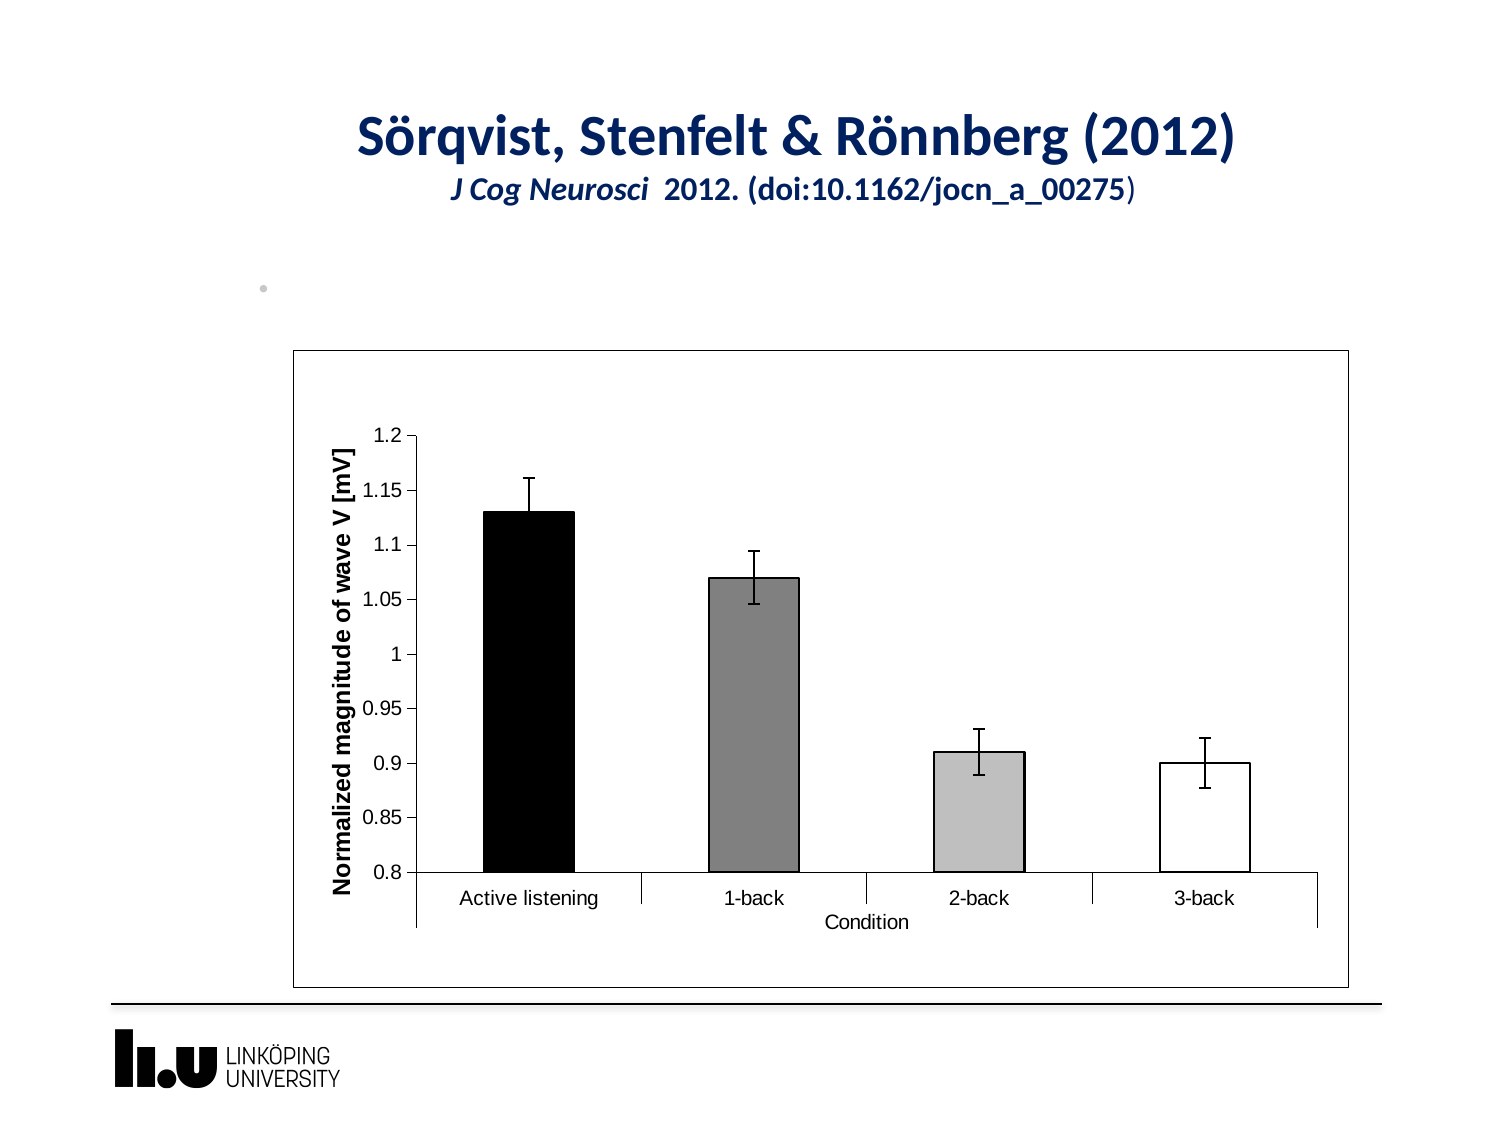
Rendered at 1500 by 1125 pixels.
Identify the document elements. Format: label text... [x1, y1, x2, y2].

chart [292, 349, 1349, 988]
text_box Sörqvist, Stenfelt & Rönnberg (2012) J Cog Neurosci 2012. (doi:10.1162/jocn_a_00275) . [242, 90, 1353, 268]
text_box [246, 257, 1407, 933]
picture [112, 1026, 344, 1091]
